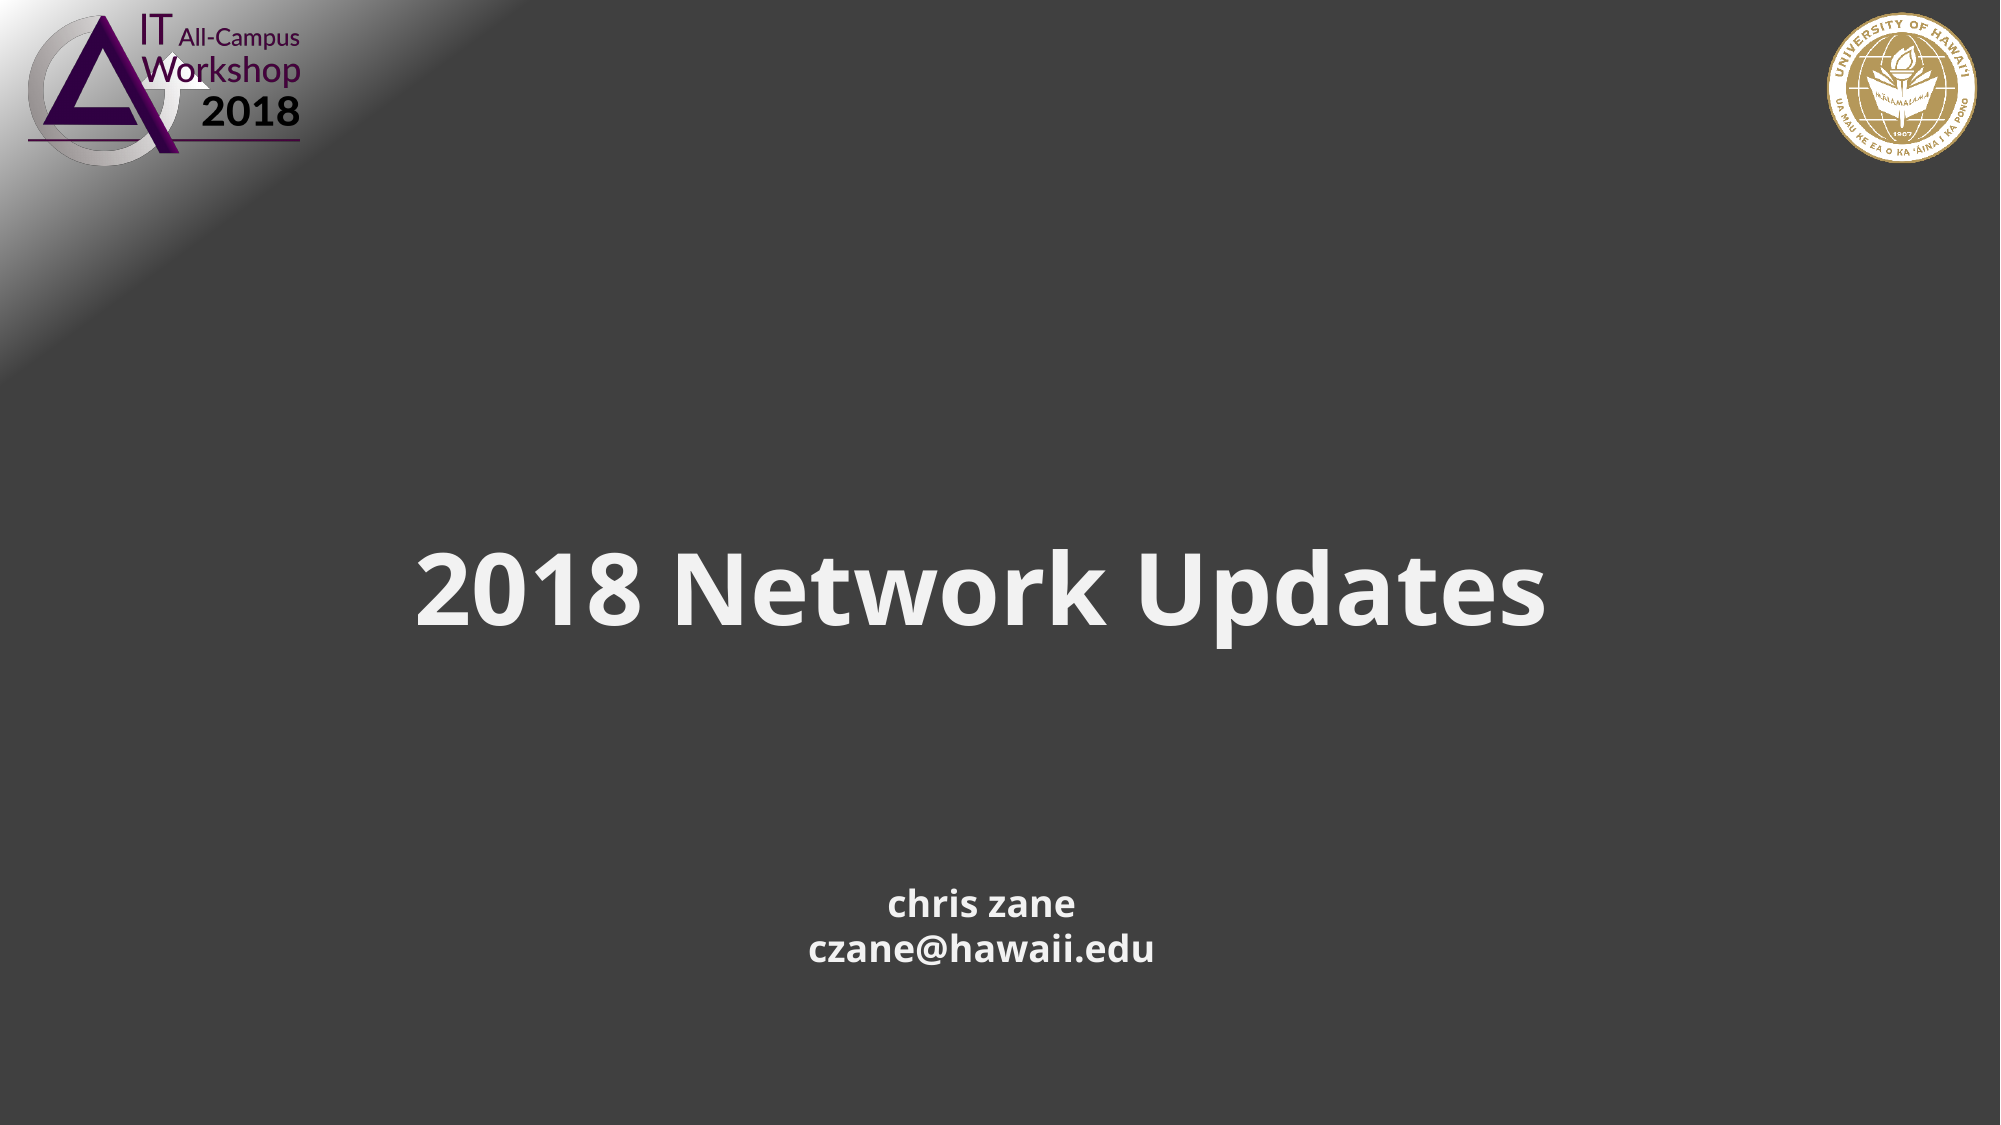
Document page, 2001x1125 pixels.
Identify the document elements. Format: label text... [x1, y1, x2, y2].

picture [28, 7, 303, 166]
picture [1822, 7, 1981, 166]
text_box chris zane czane@hawaii.edu [82, 831, 1883, 1019]
title 2018 Network Updates [81, 490, 1883, 680]
